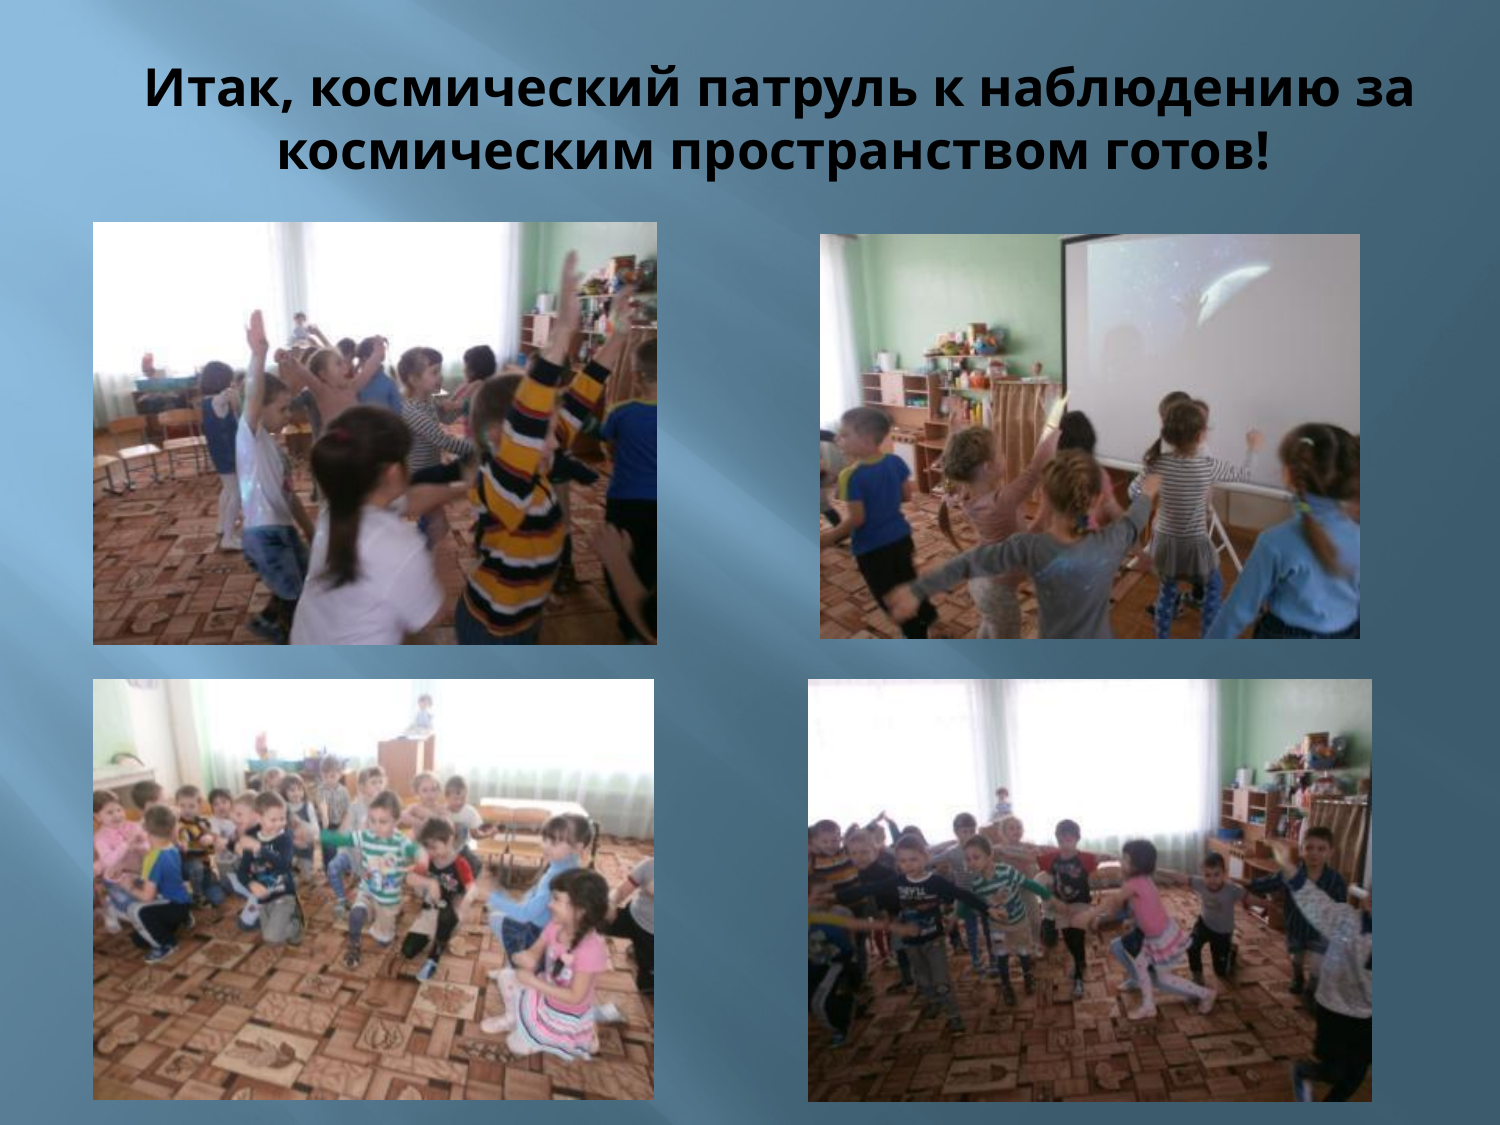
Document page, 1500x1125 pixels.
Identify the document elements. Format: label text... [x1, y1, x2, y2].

title Итак, космический патруль к наблюдению за космическим пространством готов! [105, 23, 1456, 211]
picture [820, 234, 1360, 639]
picture [808, 679, 1372, 1102]
picture [93, 222, 657, 645]
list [93, 679, 655, 1100]
